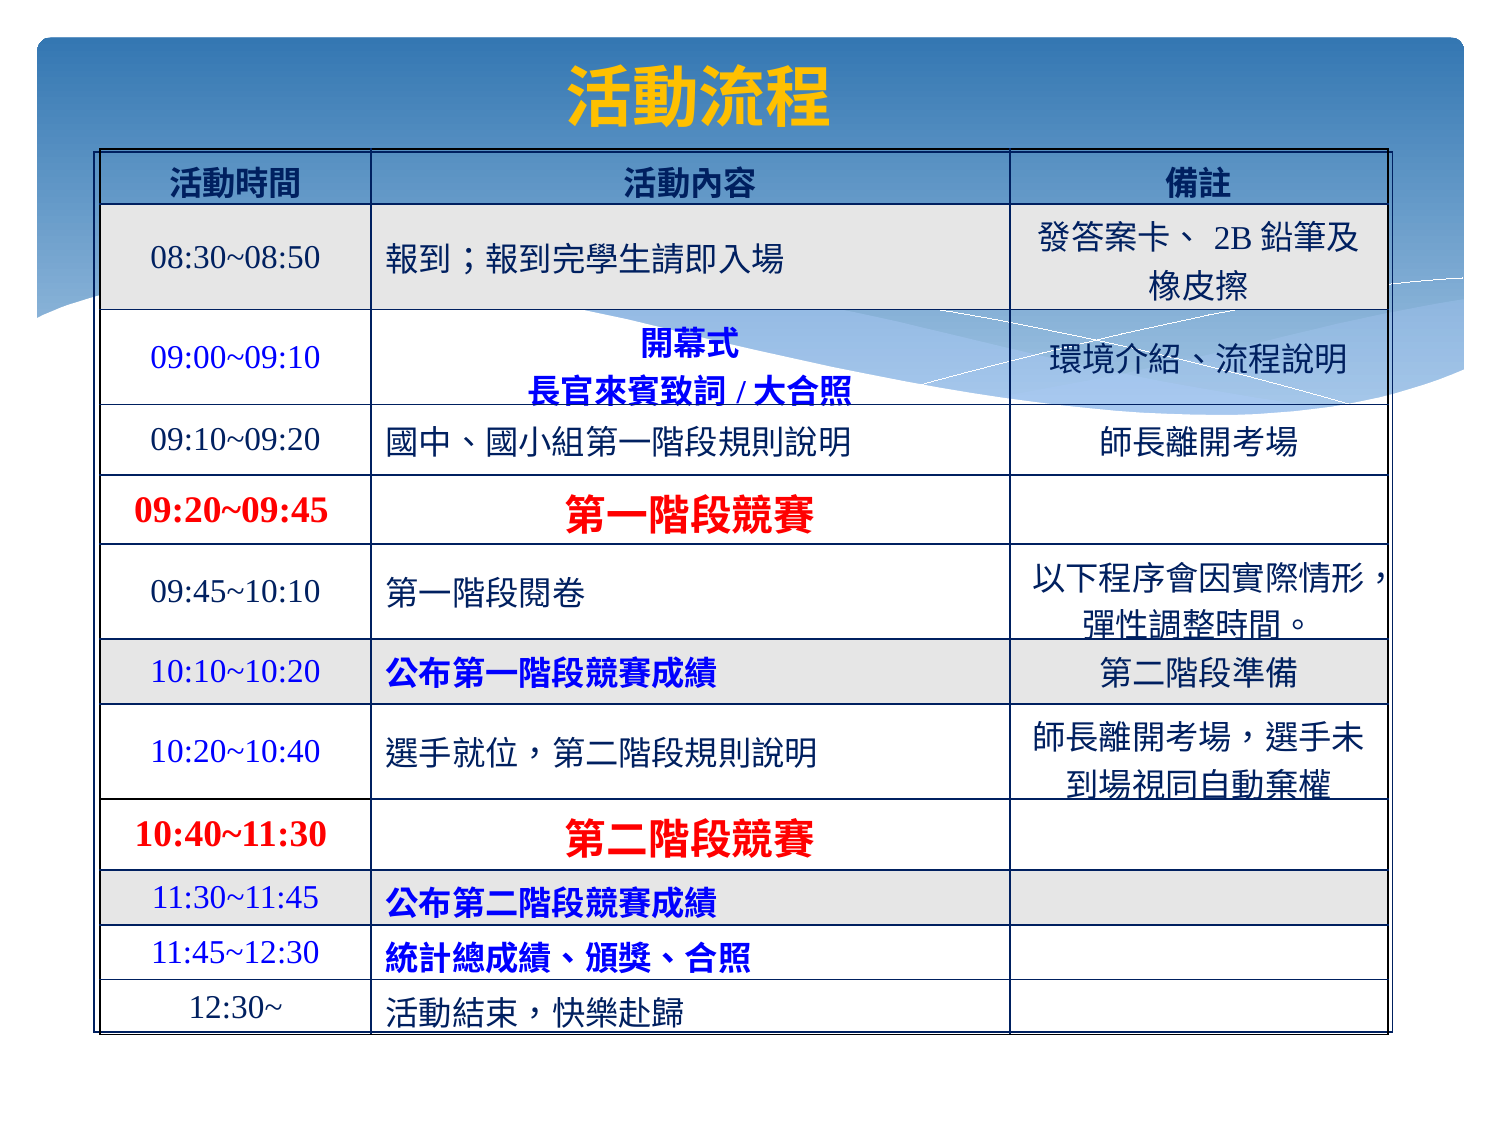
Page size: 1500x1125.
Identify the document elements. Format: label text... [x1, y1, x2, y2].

table_cell [1011, 926, 1387, 979]
table_cell 08:30~08:50 [101, 205, 370, 309]
table_cell 國中、國小組第一階段規則說明 [372, 405, 1009, 474]
table_cell 11:45~12:30 [101, 926, 370, 979]
table_cell 10:20~10:40 [101, 705, 370, 798]
table_cell 統計總成績、頒獎、合照 [372, 926, 1009, 979]
table_cell 09:20~09:45 [101, 476, 370, 543]
table_header 活動內容 [372, 150, 1009, 203]
table_header 備註 [1011, 150, 1387, 203]
table_cell 10:40~11:30 [101, 800, 370, 869]
table_cell 環境介紹、流程說明 [1011, 310, 1387, 404]
table_cell 09:00~09:10 [101, 310, 370, 404]
text_box 活動流程 [550, 46, 848, 142]
table_cell 09:45~10:10 [101, 545, 370, 638]
table_cell [1011, 800, 1387, 869]
table_cell 報到；報到完學生請即入場 [372, 205, 1009, 309]
table_cell 公布第二階段競賽成績 [372, 871, 1009, 924]
table_cell 第一階段競賽 [372, 476, 1009, 543]
table_cell 第一階段閱卷 [372, 545, 1009, 638]
table_cell 選手就位，第二階段規則說明 [372, 705, 1009, 798]
table_cell 師長離開考場，選手未到場視同自動棄權 [1011, 705, 1387, 798]
table_cell [1011, 980, 1387, 1034]
table_cell 以下程序會因實際情形，彈性調整時間。 [1011, 545, 1387, 638]
table_cell 09:10~09:20 [101, 405, 370, 474]
table_header 活動時間 [101, 150, 370, 203]
table_header [95, 153, 99, 1031]
table_cell 師長離開考場 [1011, 405, 1387, 474]
table_cell 第二階段競賽 [372, 800, 1009, 869]
table_cell 公布第一階段競賽成績 [372, 640, 1009, 703]
table_cell 10:10~10:20 [101, 640, 370, 703]
table_cell 12:30~ [101, 980, 370, 1034]
table_cell [1011, 871, 1387, 924]
table_cell 第二階段準備 [1011, 640, 1387, 703]
table_cell 活動結束，快樂赴歸 [372, 980, 1009, 1034]
table_cell 11:30~11:45 [101, 871, 370, 924]
table_cell 發答案卡、2B鉛筆及橡皮擦 [1011, 205, 1387, 309]
table_cell [1011, 476, 1387, 543]
table_cell 開幕式 長官來賓致詞/大合照 [372, 310, 1009, 404]
